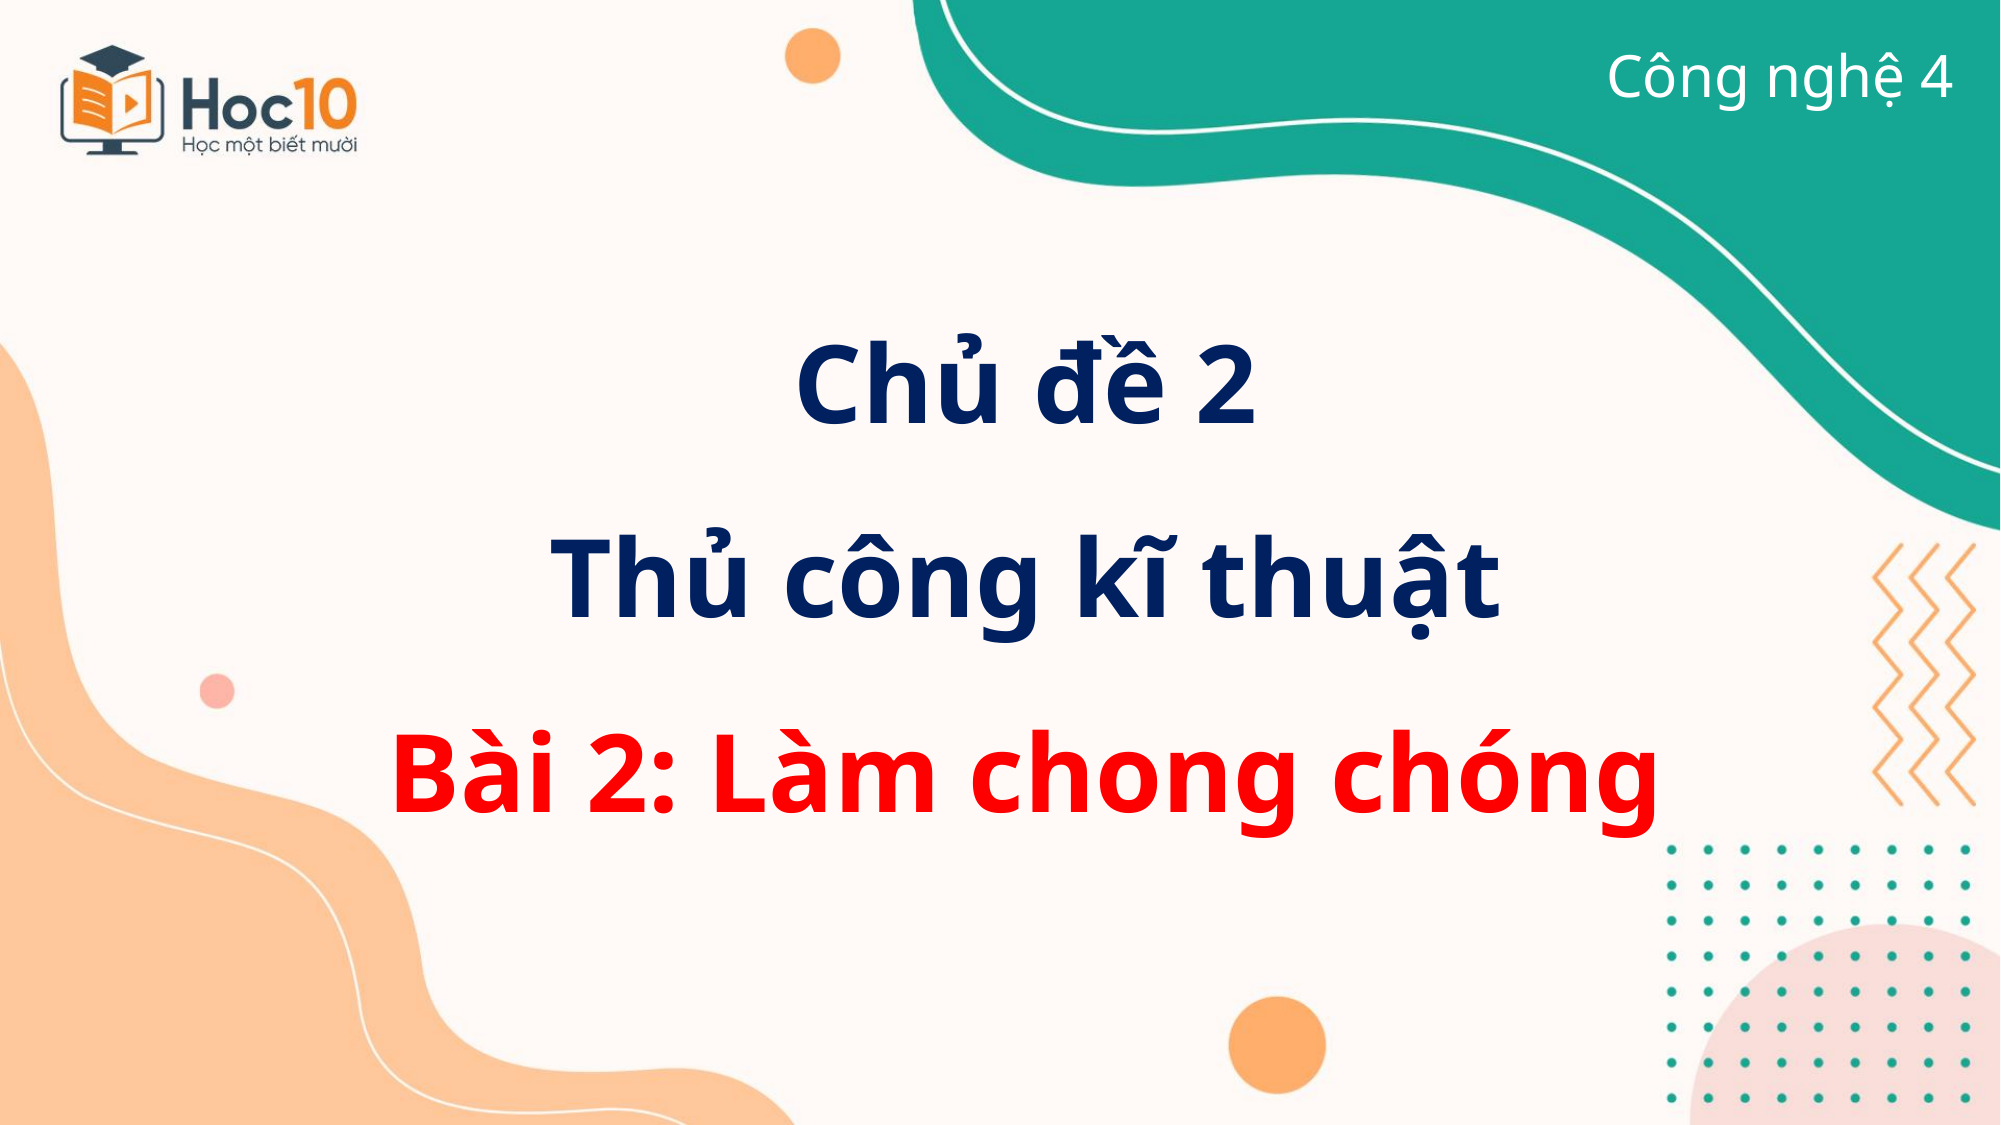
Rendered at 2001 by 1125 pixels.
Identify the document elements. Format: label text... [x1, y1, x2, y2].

text_box Chủ đề 2 Thủ công kĩ thuật Bài 2: Làm chong chóng [0, 437, 2000, 842]
picture [0, 0, 2001, 1125]
text_box Công nghệ 4 [1560, 32, 2000, 117]
